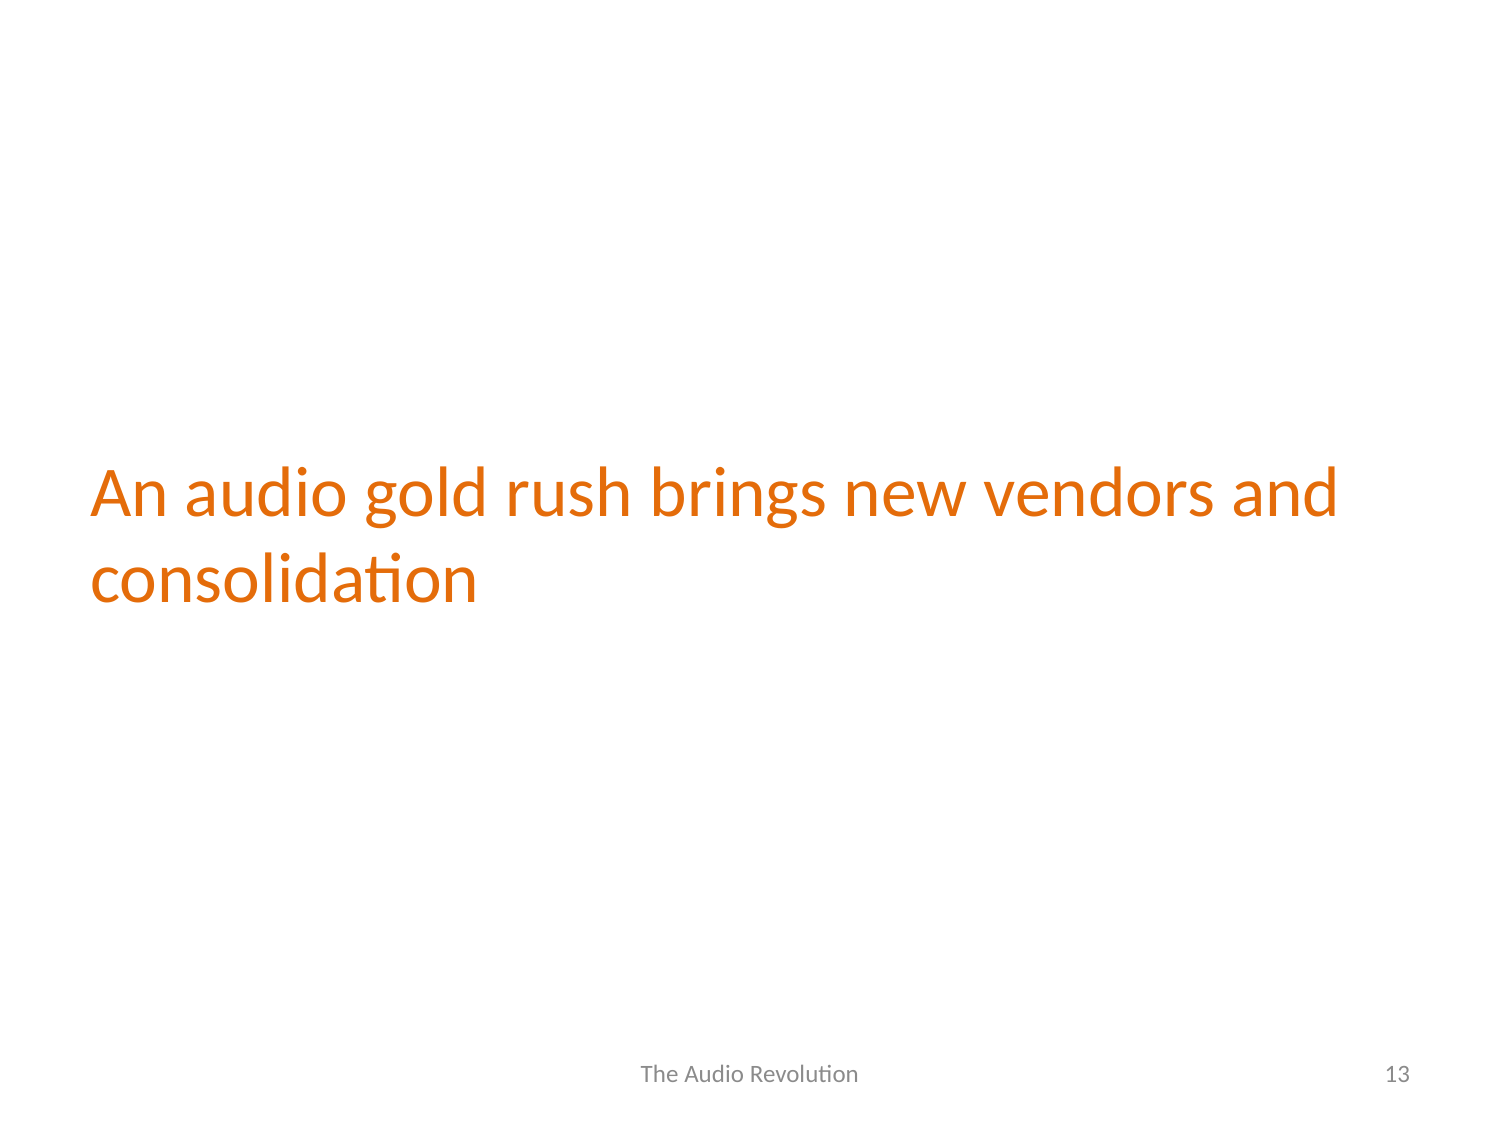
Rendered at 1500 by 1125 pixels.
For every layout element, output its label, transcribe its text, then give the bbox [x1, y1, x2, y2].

slide_number 13 [1074, 1042, 1425, 1103]
title An audio gold rush brings new vendors and consolidation [75, 437, 1425, 625]
footer The Audio Revolution [512, 1042, 988, 1103]
